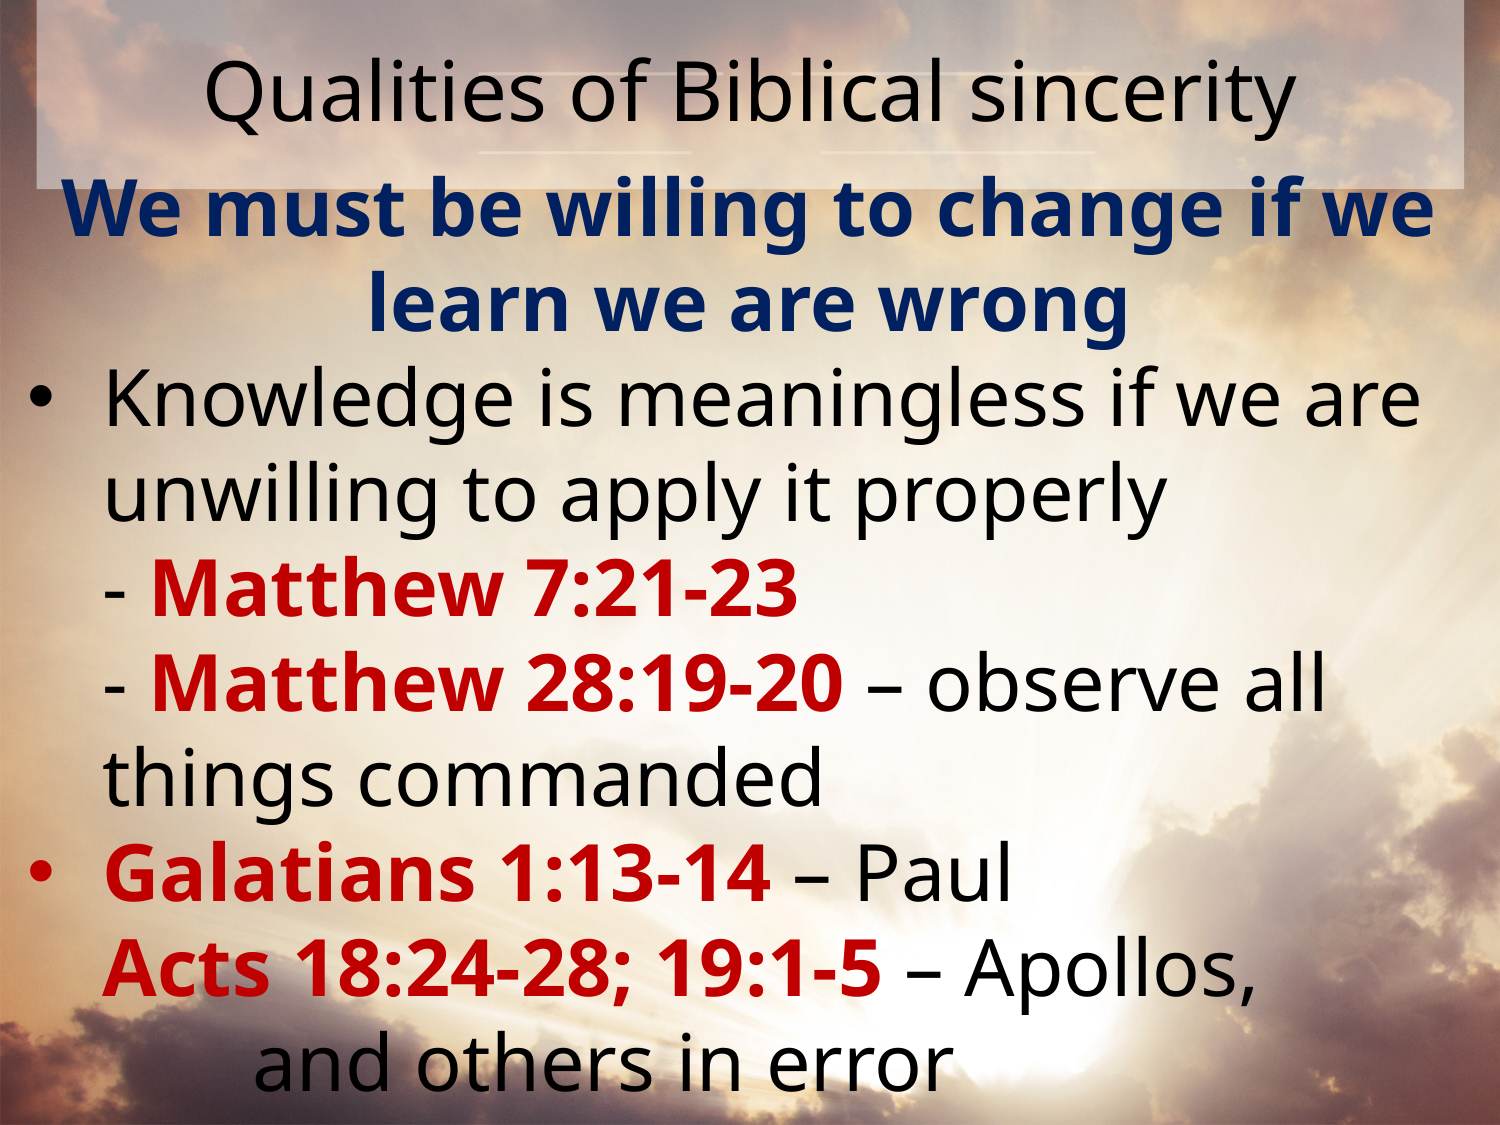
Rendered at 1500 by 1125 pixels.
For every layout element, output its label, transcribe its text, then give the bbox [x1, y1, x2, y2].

picture [0, 0, 1500, 1125]
list We must be willing to change if we learn we are wrong Knowledge is meaningless if we are unwilling to apply it properly - Matthew 7:21-23 - Matthew 28:19-20 – observe all things commanded Galatians 1:13-14 – Paul Acts 18:24-28; 19:1-5 – Apollos, and others in error [12, 149, 1487, 1116]
title Qualities of Biblical sincerity [36, 0, 1465, 149]
